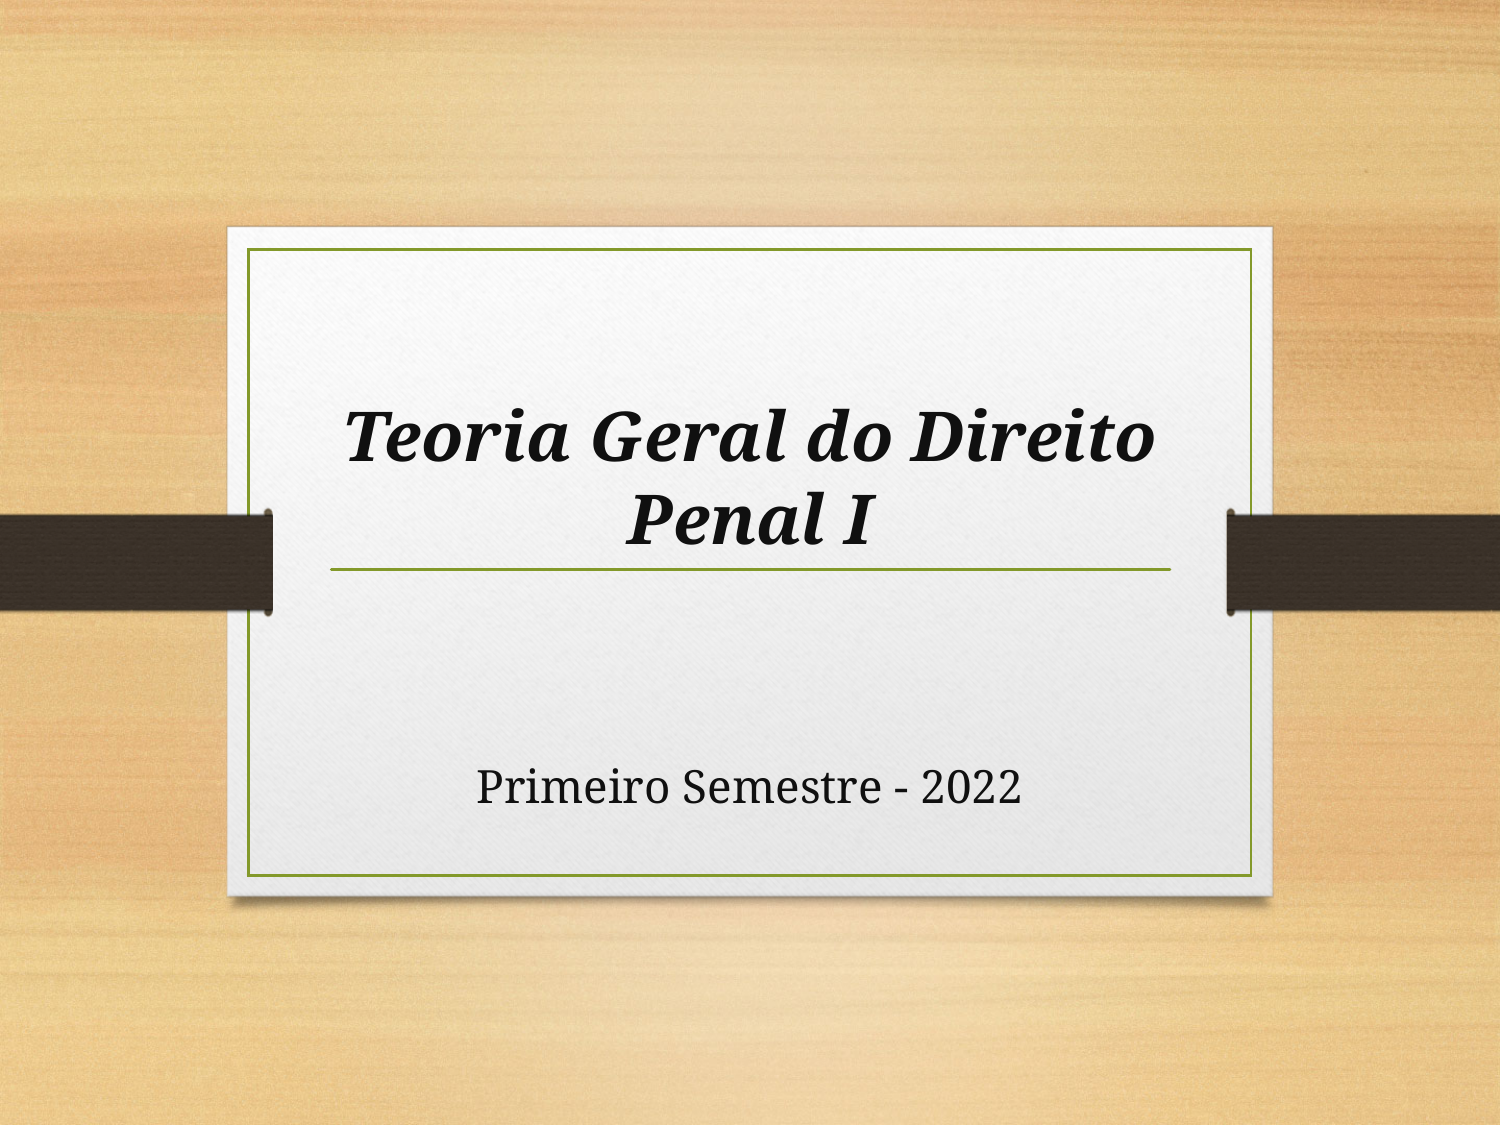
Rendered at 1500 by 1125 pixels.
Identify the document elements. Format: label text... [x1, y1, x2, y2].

title Teoria Geral do Direito Penal I Primeiro Semestre - 2022 [301, 385, 1199, 634]
picture [0, 0, 1500, 1125]
